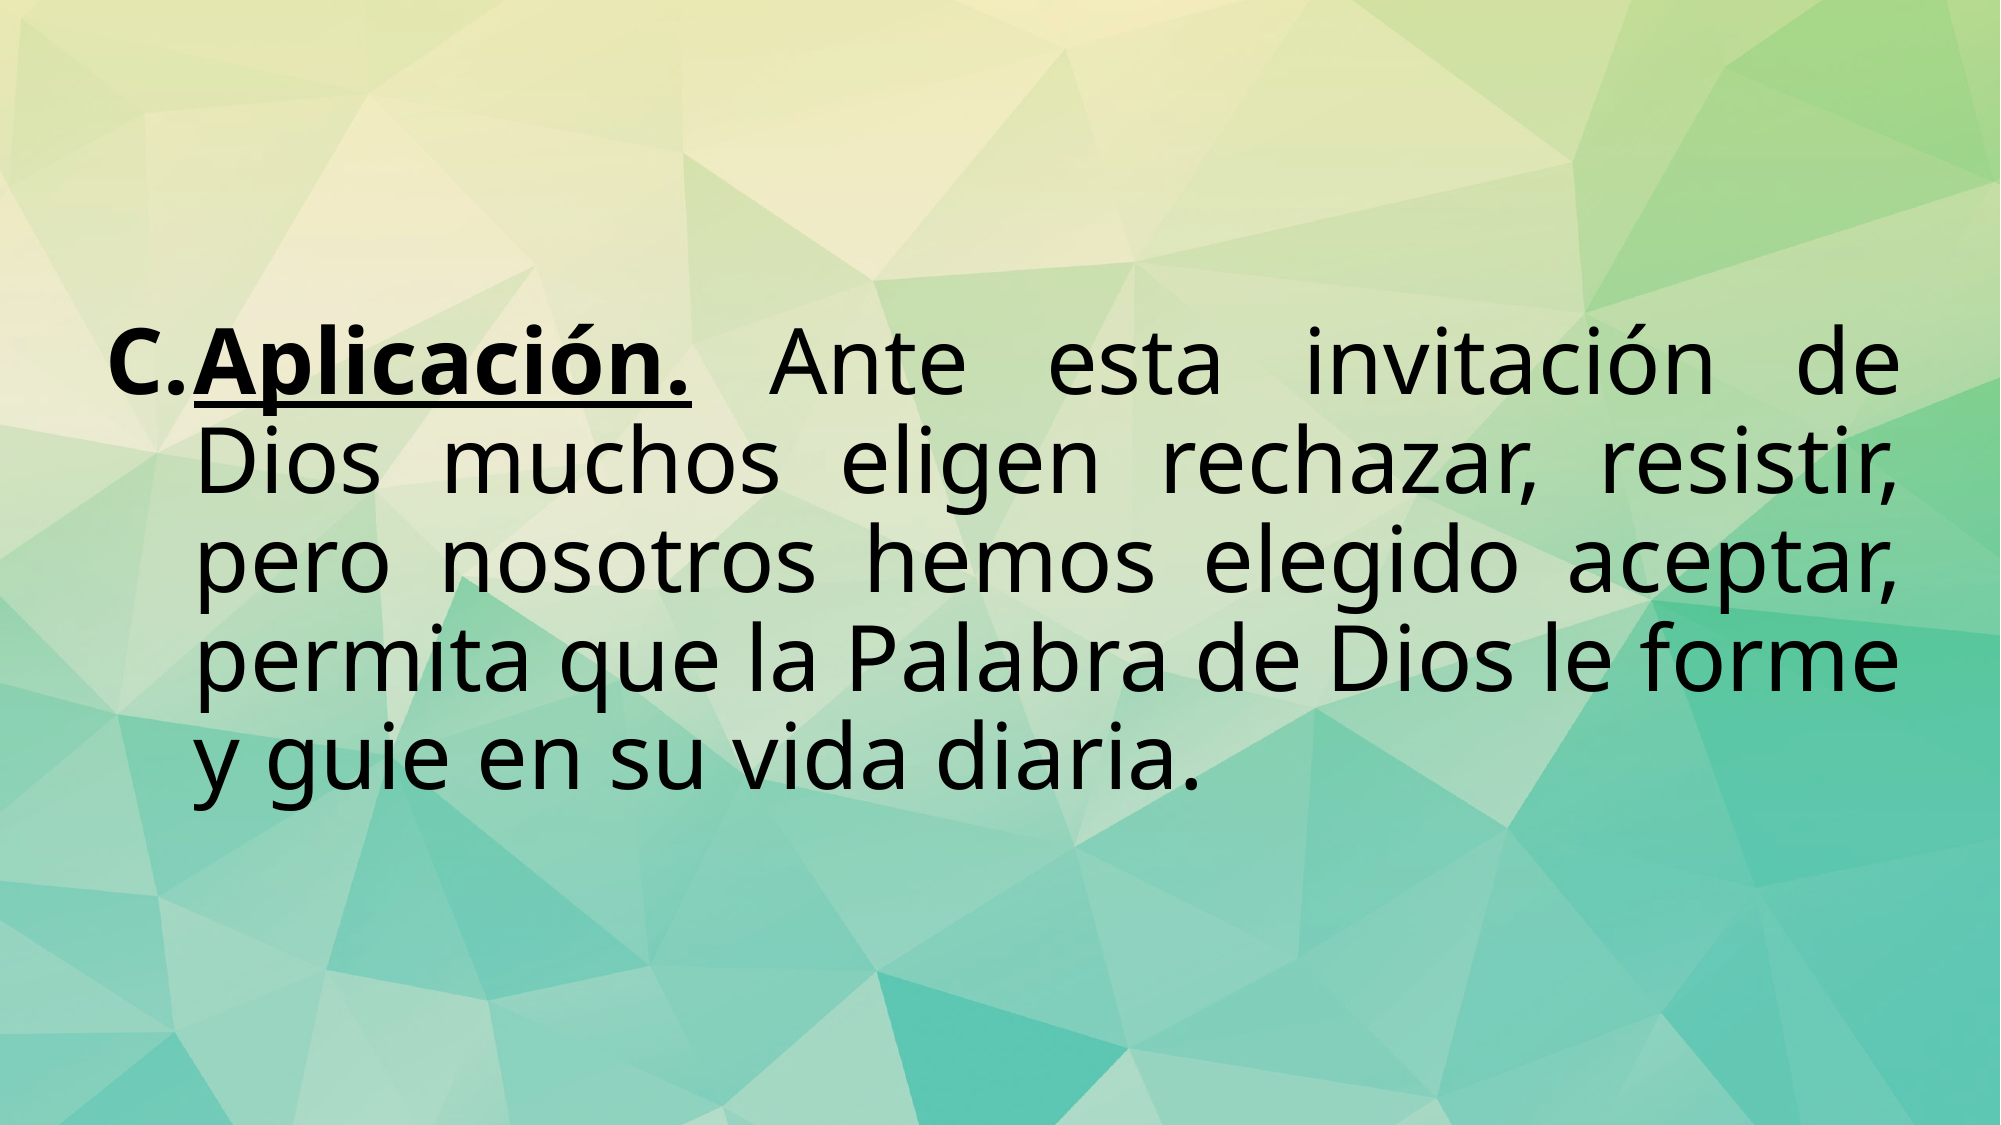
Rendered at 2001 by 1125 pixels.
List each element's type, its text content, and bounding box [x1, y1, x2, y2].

list Aplicación. Ante esta invitación de Dios muchos eligen rechazar, resistir, pero nosotros hemos elegido aceptar, permita que la Palabra de Dios le forme y guie en su vida diaria. [90, 90, 1920, 1035]
